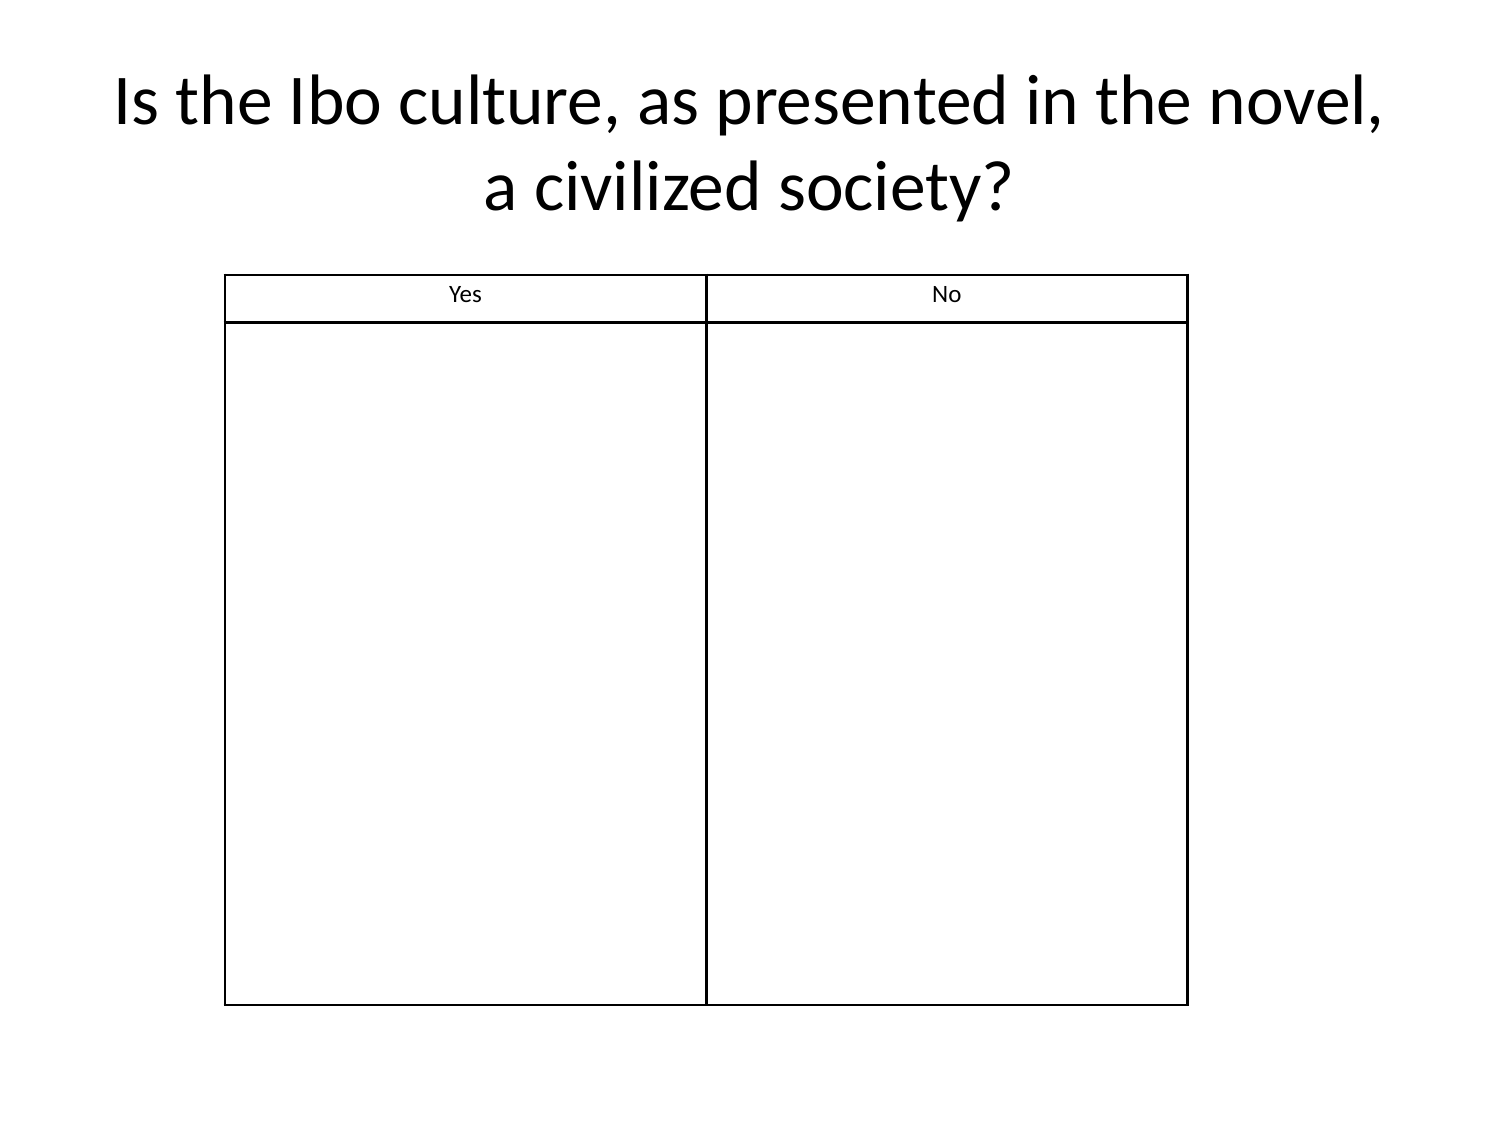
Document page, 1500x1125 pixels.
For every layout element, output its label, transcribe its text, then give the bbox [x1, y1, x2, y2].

table_header Yes [226, 276, 705, 321]
table_header No [708, 276, 1186, 321]
table_cell [708, 324, 1186, 1004]
table_cell [226, 324, 705, 1004]
title Is the Ibo culture, as presented in the novel, a civilized society? [75, 45, 1425, 233]
